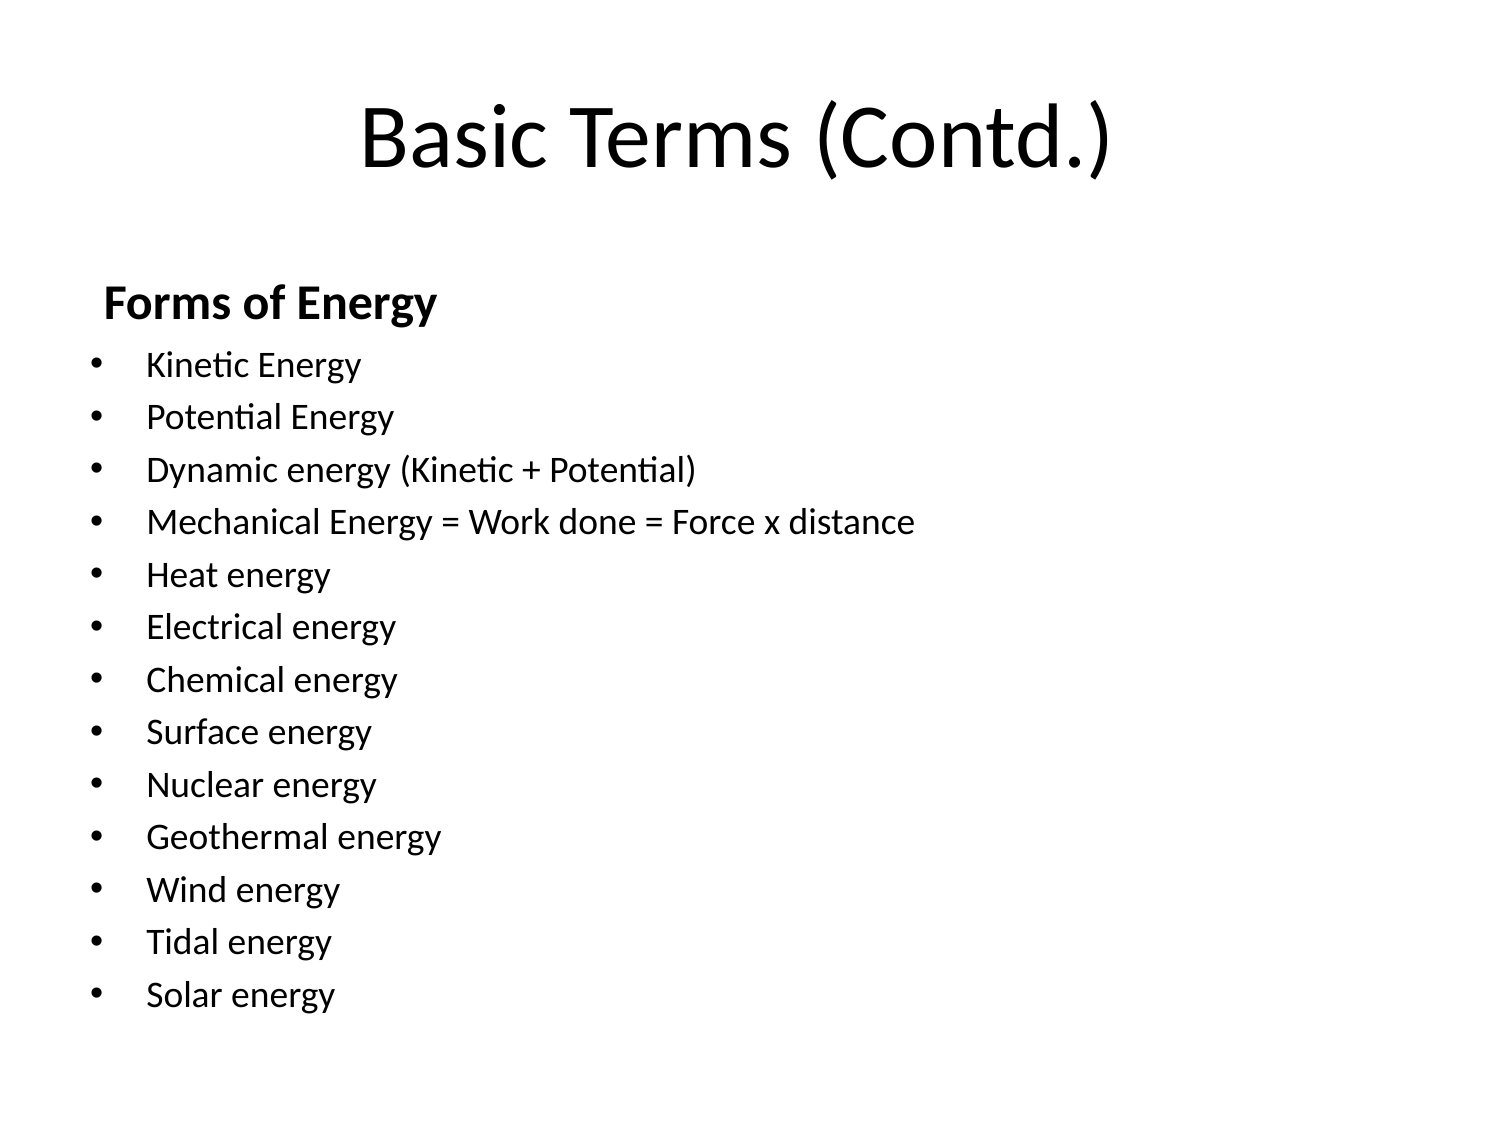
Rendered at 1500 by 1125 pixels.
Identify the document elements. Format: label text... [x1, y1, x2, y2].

title Basic Terms (Contd.) [62, 37, 1413, 225]
list Kinetic Energy Potential Energy Dynamic energy (Kinetic + Potential) Mechanical Energy = Work done = Force x distance Heat energy Electrical energy Chemical energy Surface energy Nuclear energy Geothermal energy Wind energy Tidal energy Solar energy [75, 332, 1425, 1075]
text_box Forms of Energy [89, 262, 454, 338]
